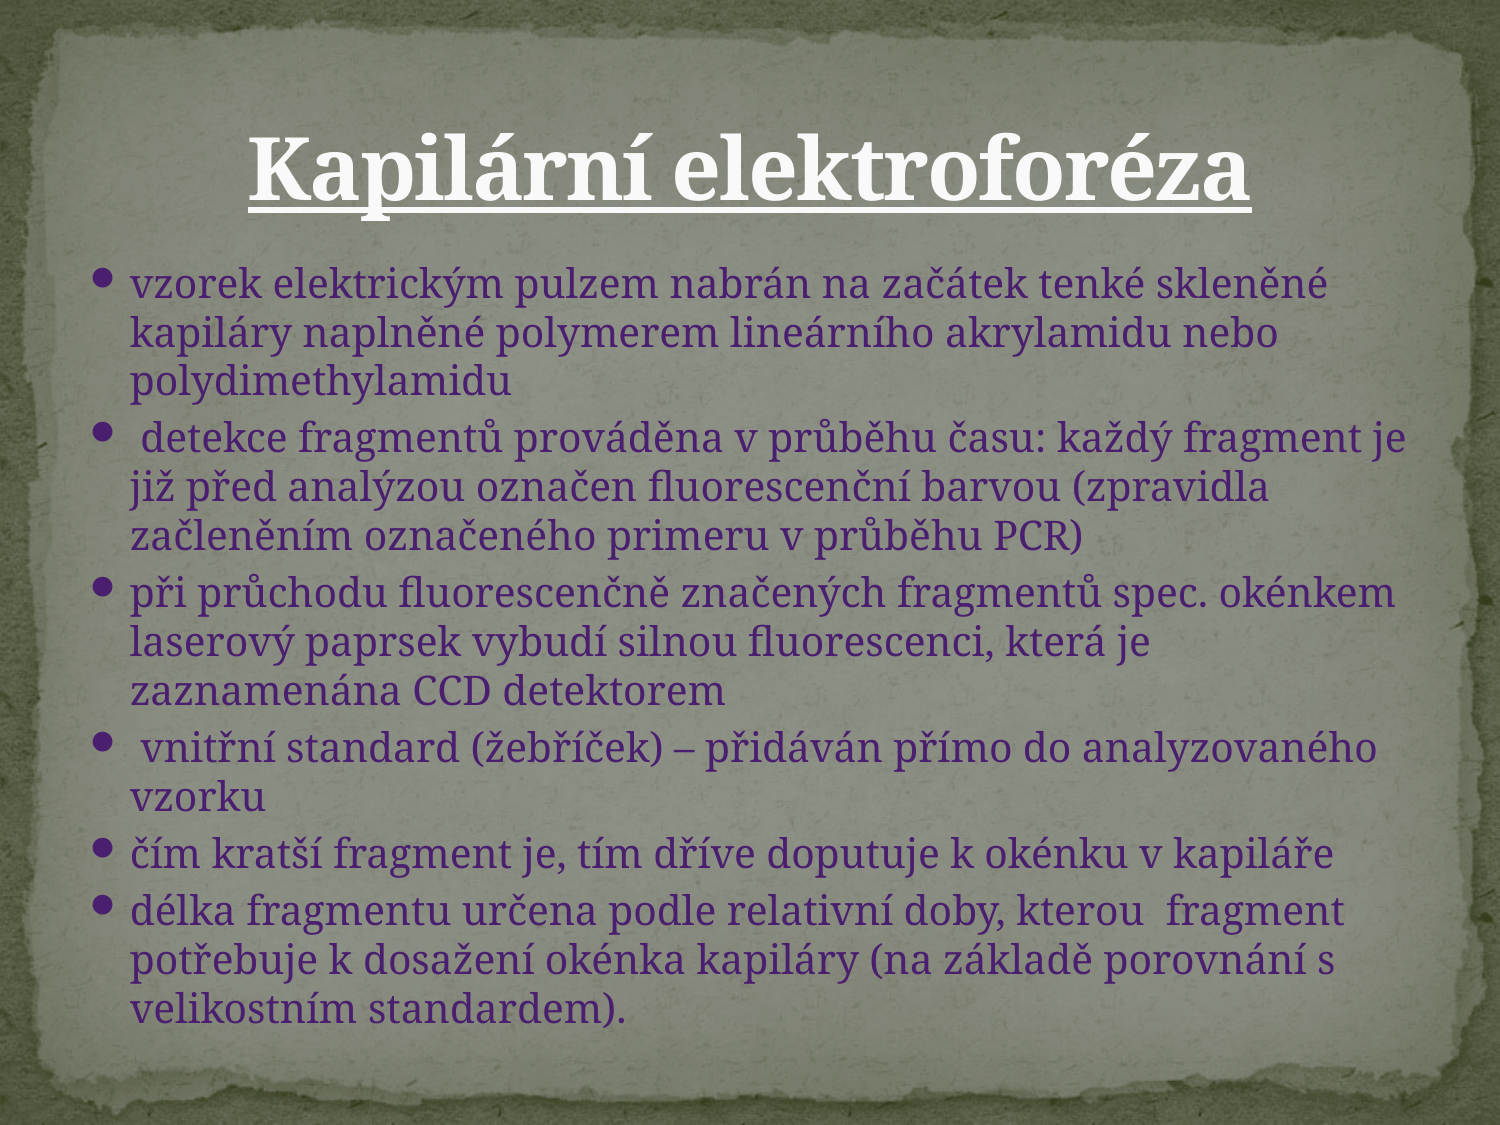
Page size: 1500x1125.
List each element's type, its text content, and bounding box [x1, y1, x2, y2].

list vzorek elektrickým pulzem nabrán na začátek tenké skleněné kapiláry naplněné polymerem lineárního akrylamidu nebo polydimethylamidu detekce fragmentů prováděna v průběhu času: každý fragment je již před analýzou označen fluorescenční barvou (zpravidla začleněním označeného primeru v průběhu PCR) při průchodu fluorescenčně značených fragmentů spec. okénkem laserový paprsek vybudí silnou fluorescenci, která je zaznamenána CCD detektorem vnitřní standard (žebříček) – přidáván přímo do analyzovaného vzorku čím kratší fragment je, tím dříve doputuje k okénku v kapiláře délka fragmentu určena podle relativní doby, kterou fragment potřebuje k dosažení okénka kapiláry (na základě porovnání s velikostním standardem). [75, 249, 1425, 1059]
title Kapilární elektroforéza [74, 24, 1425, 225]
